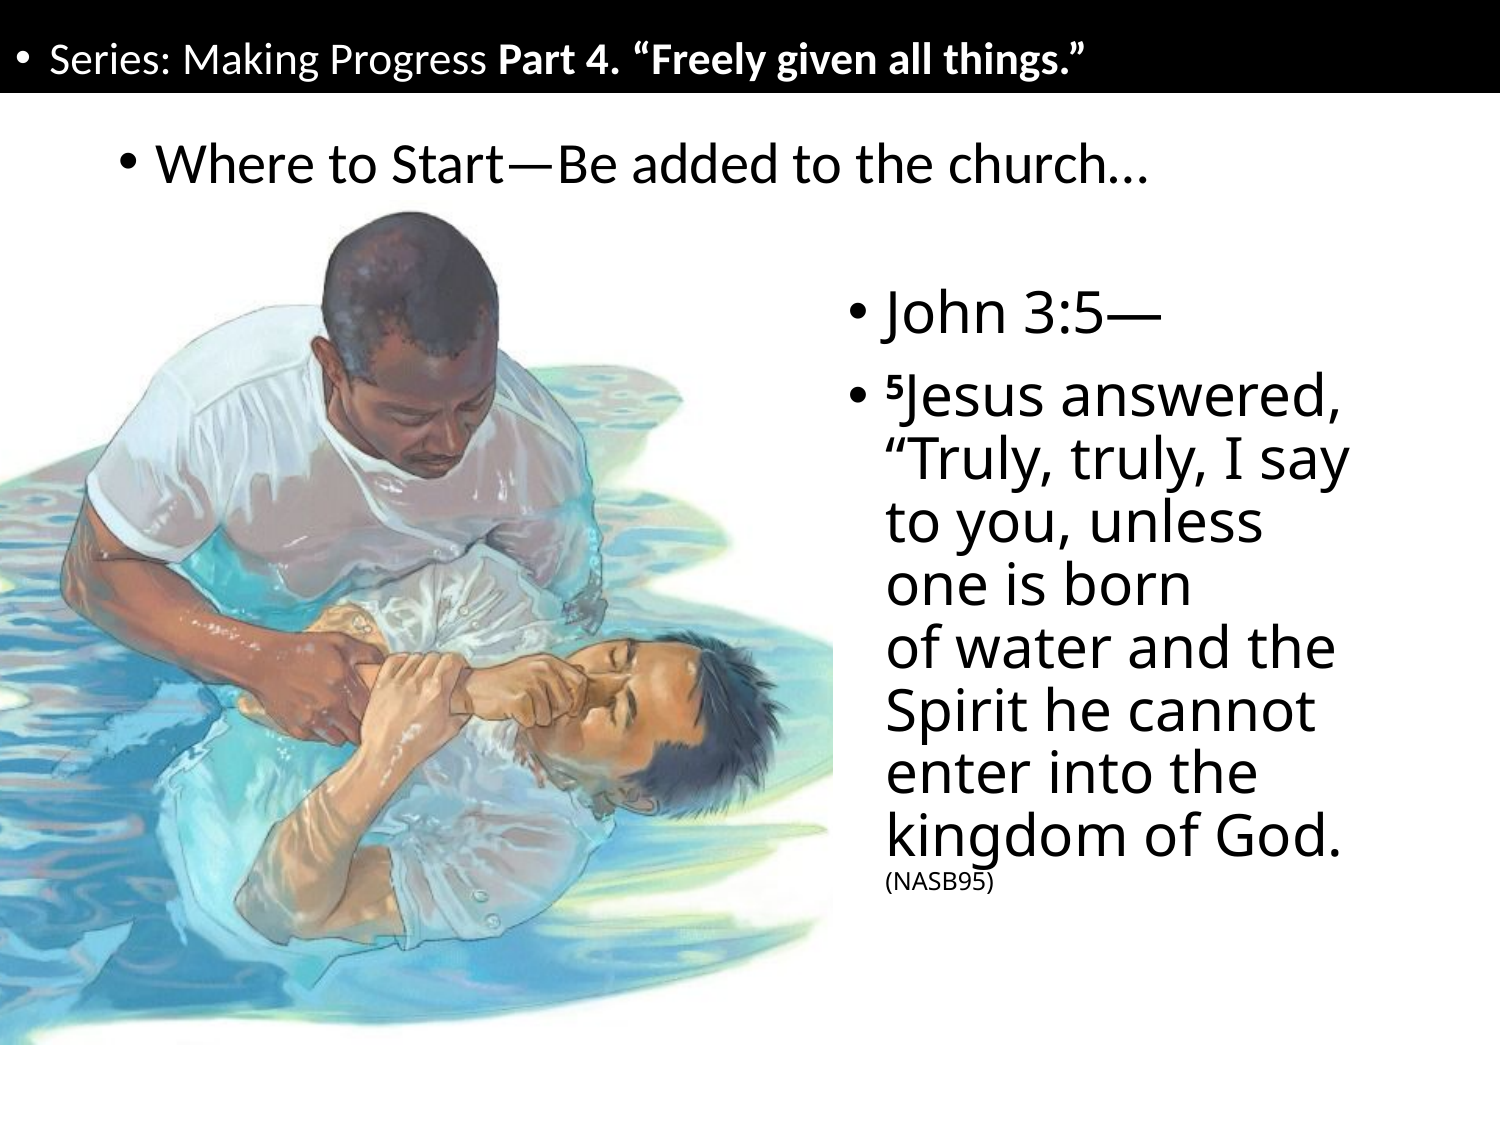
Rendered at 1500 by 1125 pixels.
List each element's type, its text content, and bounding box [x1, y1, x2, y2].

list Where to Start—Be added to the church… [103, 125, 1397, 275]
text_box Series: Making Progress Part 4. “Freely given all things.” [0, 0, 1500, 93]
list John 3:5— 5Jesus answered, “Truly, truly, I say to you, unless one is born of water and the Spirit he cannot enter into the kingdom of God. (NASB95) [832, 275, 1397, 1088]
picture [0, 200, 833, 1045]
